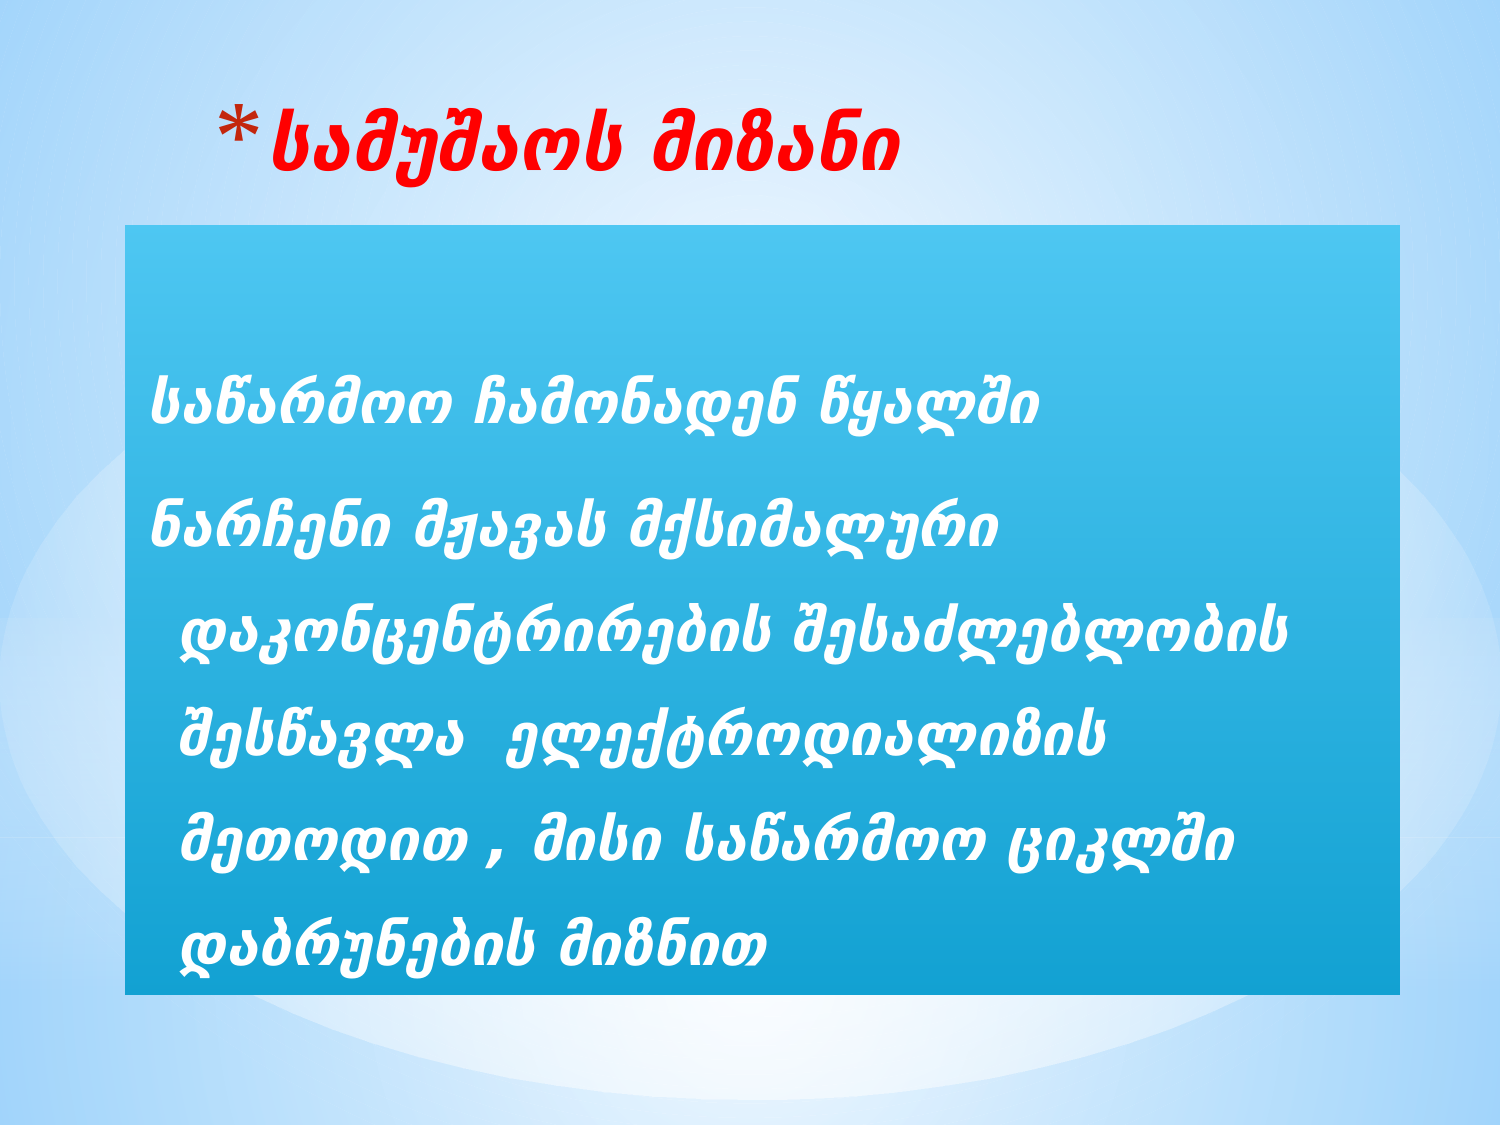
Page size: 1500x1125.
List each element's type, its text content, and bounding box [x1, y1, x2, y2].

title სამუშაოს მიზანი [200, 87, 1269, 224]
list საწარმოო ჩამონადენ წყალში ნარჩენი მჟავას მქსიმალური დაკონცენტრირების შესაძლებლობის შესწავლა ელექტროდიალიზის მეთოდით , მისი საწარმოო ციკლში დაბრუნების მიზნით [125, 224, 1400, 995]
